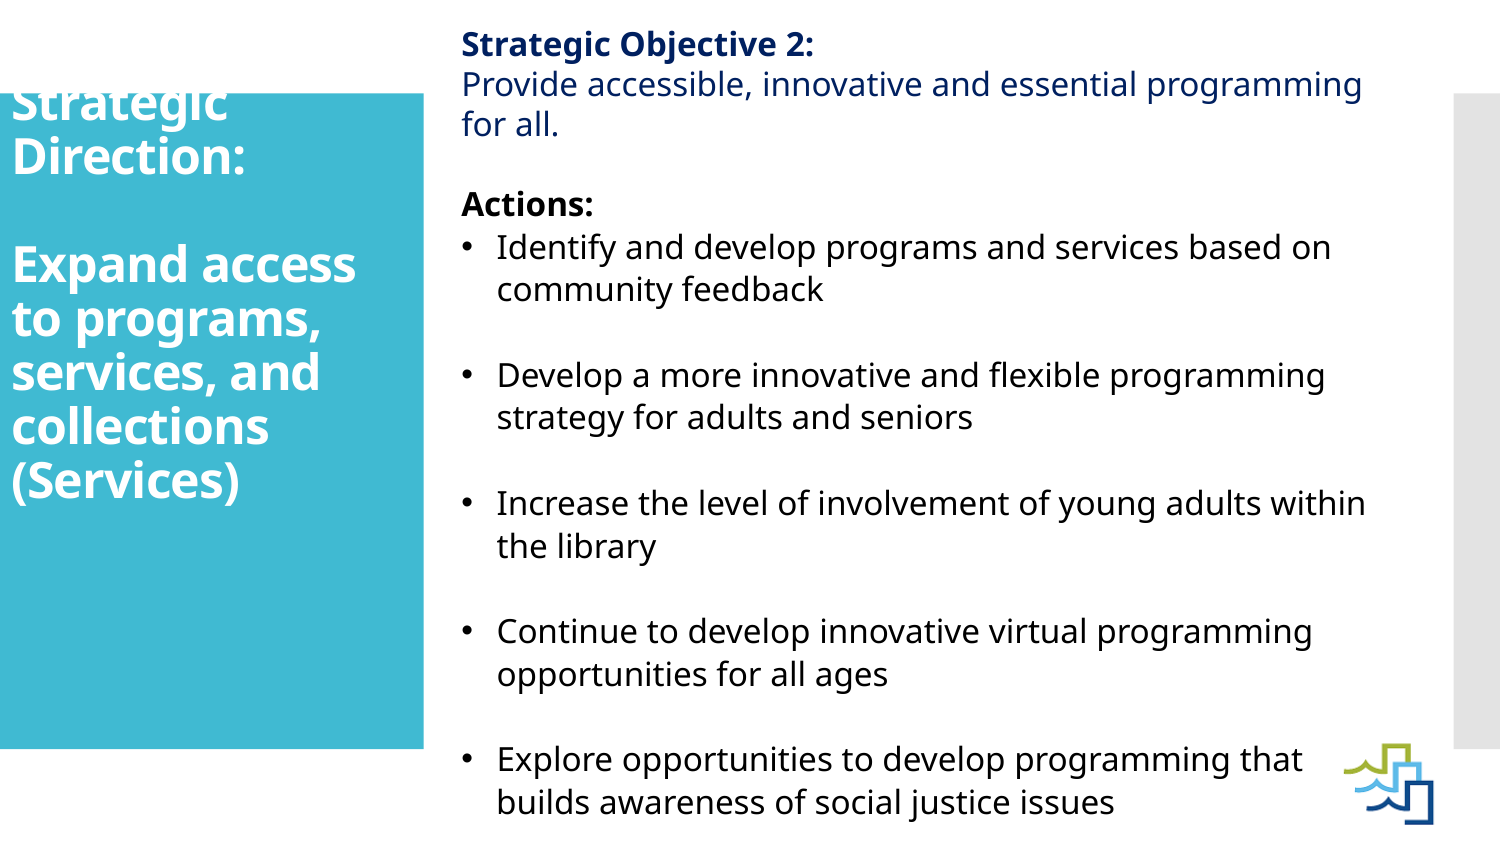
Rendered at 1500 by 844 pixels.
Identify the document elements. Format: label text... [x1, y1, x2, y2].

text_box Strategic Objective 2: Provide accessible, innovative and essential programming for all. Actions: Identify and develop programs and services based on community feedback Develop a more innovative and flexible programming strategy for adults and seniors Increase the level of involvement of young adults within the library Continue to develop innovative virtual programming opportunities for all ages Explore opportunities to develop programming that builds awareness of social justice issues [450, 17, 1425, 844]
picture [1334, 735, 1442, 832]
title Strategic Direction: Expand access to programs, services, and collections (Services) [0, 111, 408, 578]
